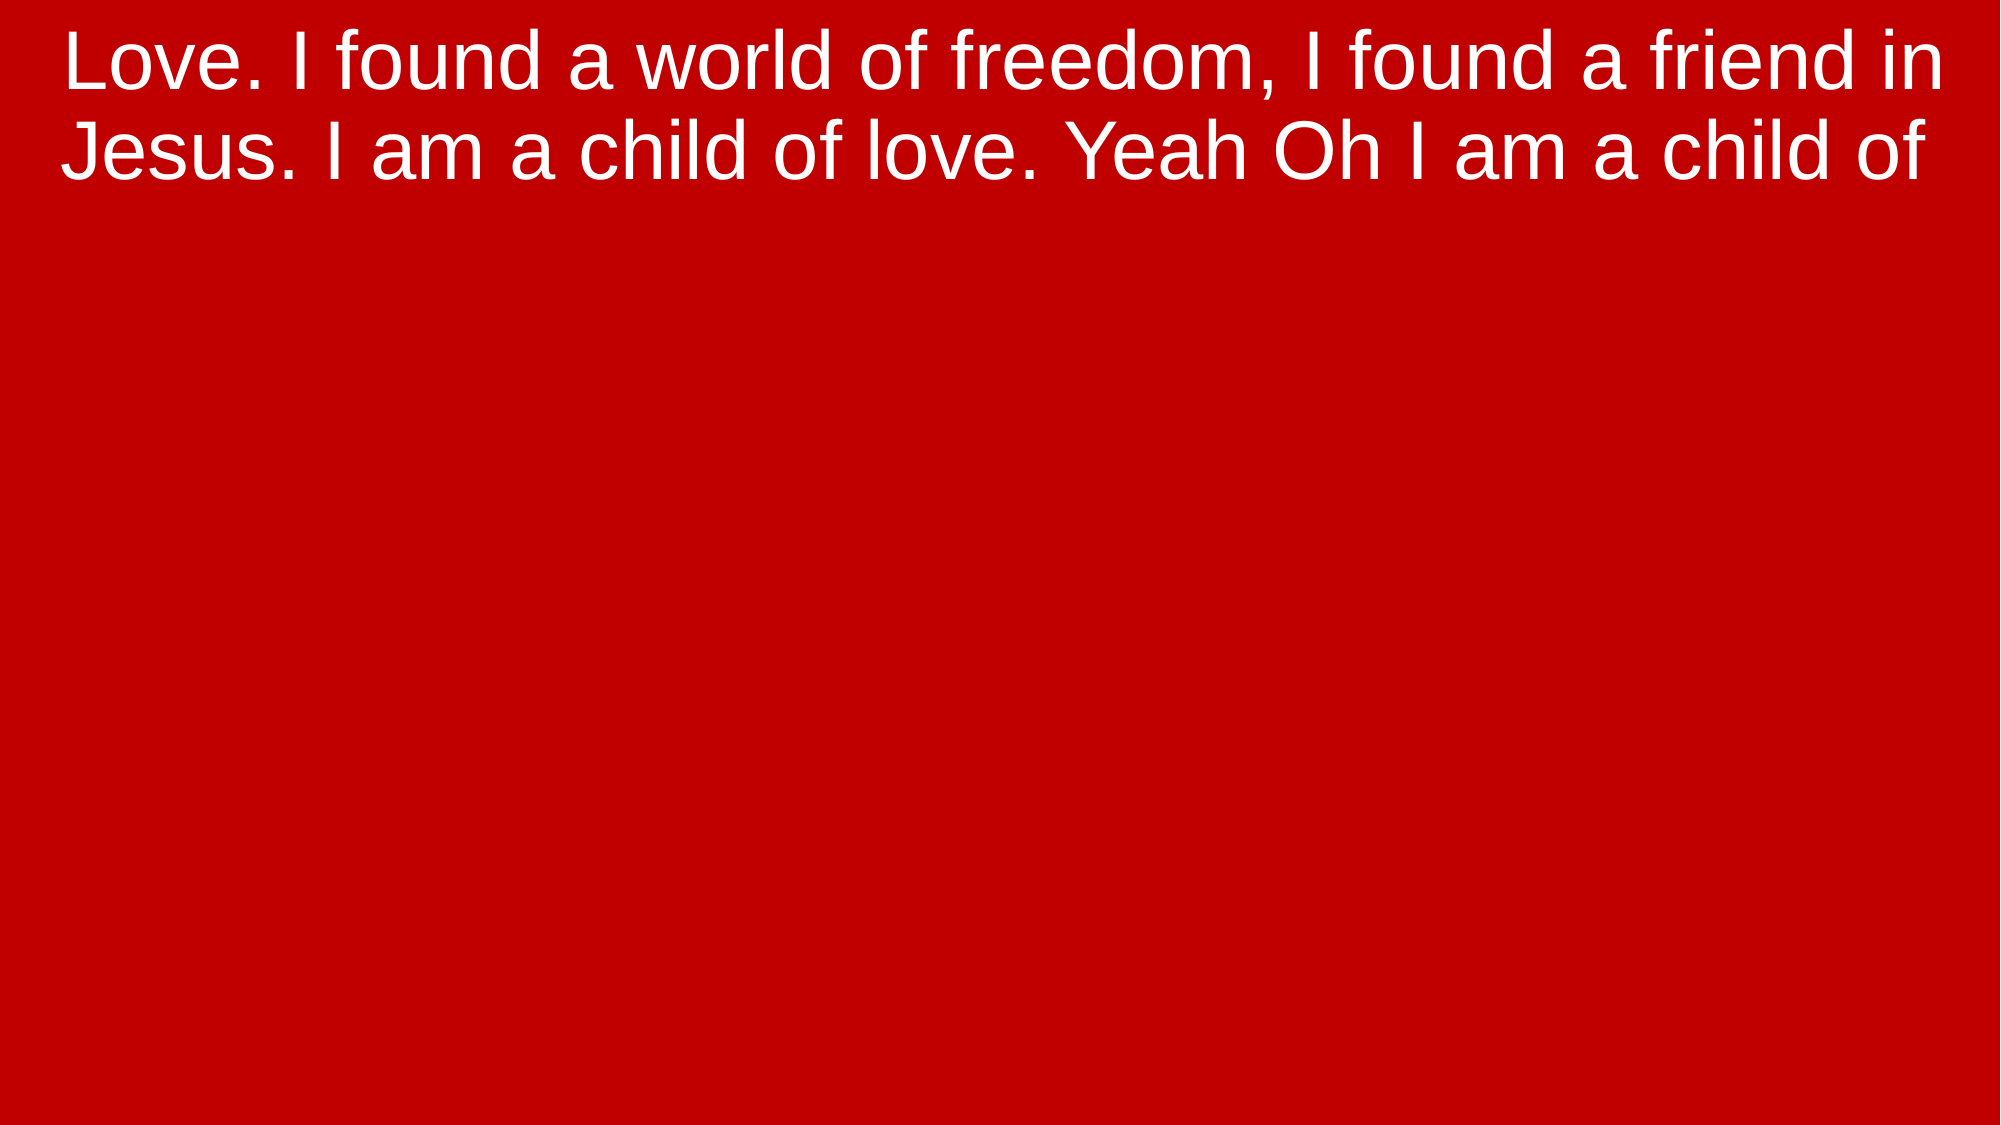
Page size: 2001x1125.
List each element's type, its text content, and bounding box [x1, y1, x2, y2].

list Love. I found a world of freedom, I found a friend in Jesus. I am a child of love. Yeah Oh I am a child of [10, 9, 2000, 784]
